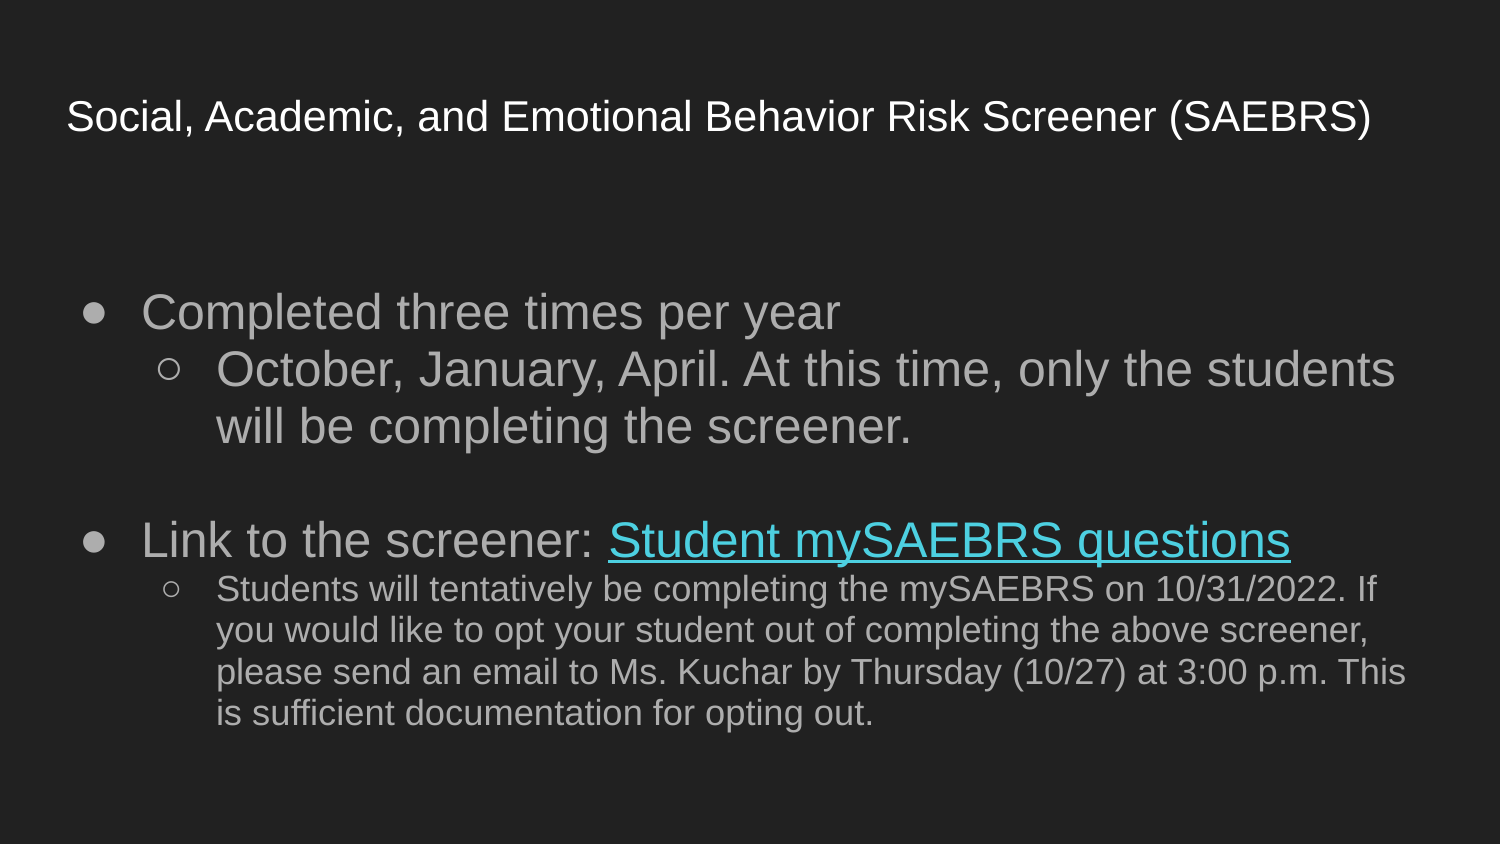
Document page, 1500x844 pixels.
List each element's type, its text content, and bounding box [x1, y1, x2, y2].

title Social, Academic, and Emotional Behavior Risk Screener (SAEBRS) [51, 72, 1449, 167]
list Completed three times per year October, January, April. At this time, only the students will be completing the screener. Link to the screener: Student mySAEBRS questions Students will tentatively be completing the mySAEBRS on 10/31/2022. If you would like to opt your student out of completing the above screener, please send an email to Ms. Kuchar by Thursday (10/27) at 3:00 p.m. This is sufficient documentation for opting out. [51, 268, 1449, 750]
